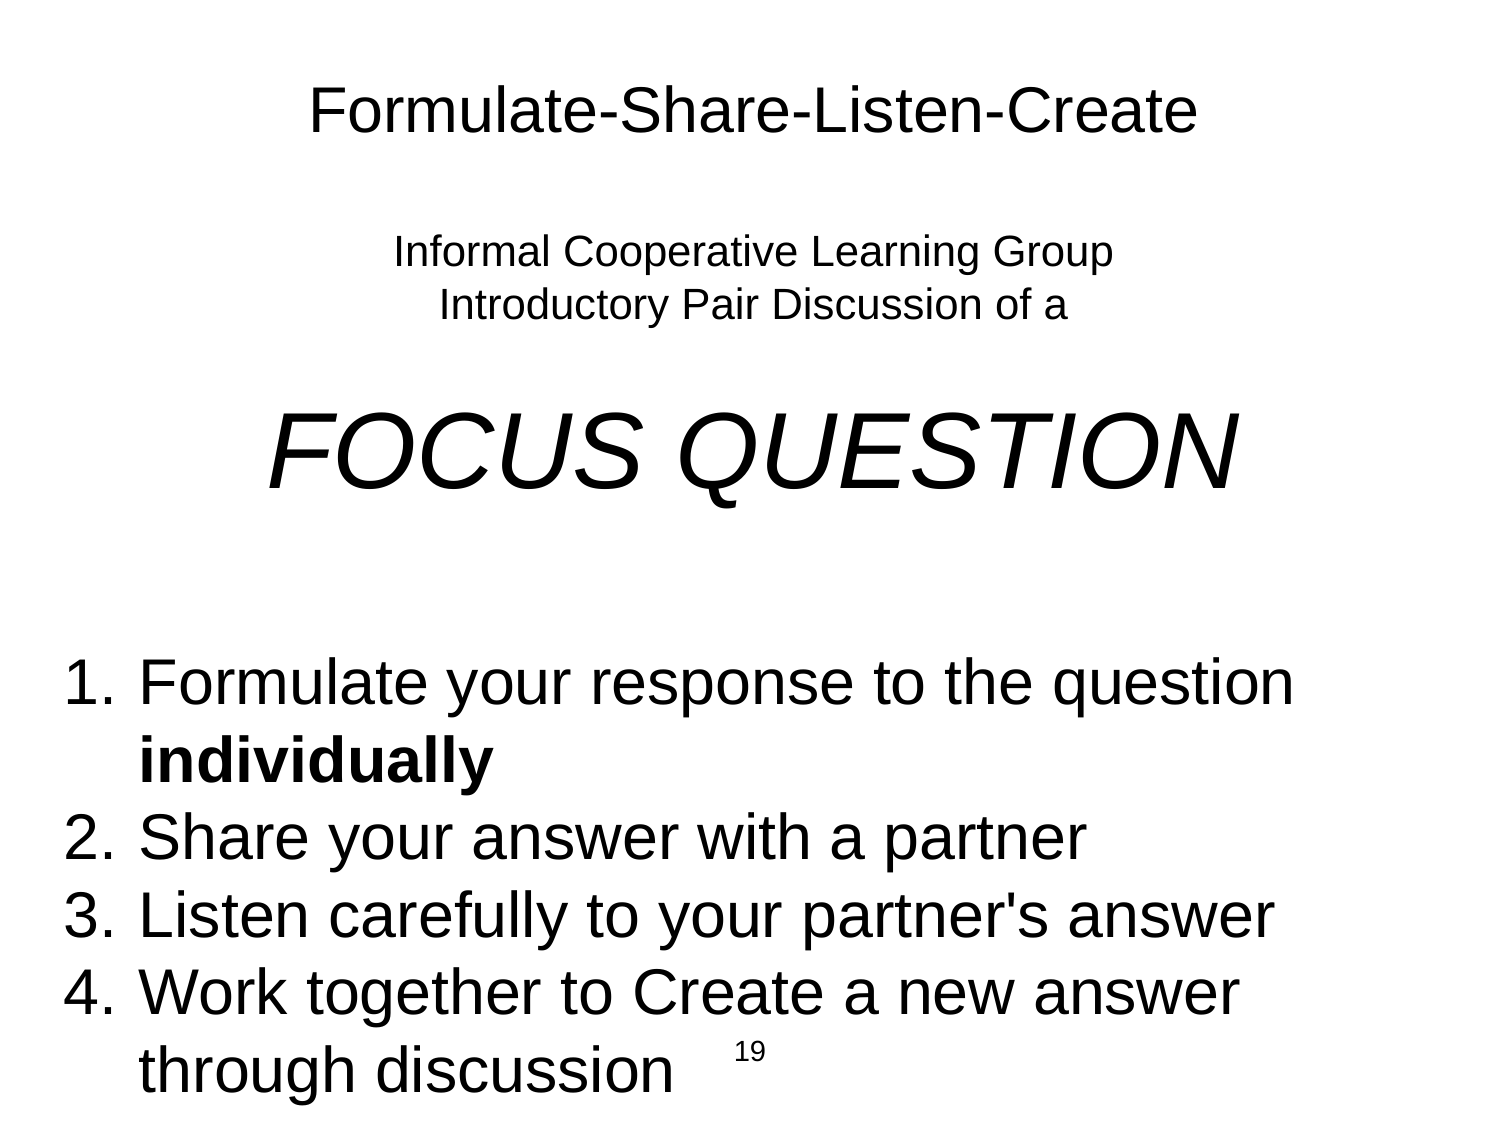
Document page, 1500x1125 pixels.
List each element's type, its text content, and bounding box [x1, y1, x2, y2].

text_box Formulate-Share-Listen-Create Informal Cooperative Learning Group Introductory Pair Discussion of a FOCUS QUESTION Formulate your response to the question individually Share your answer with a partner Listen carefully to your partner's answer Work together to Create a new answer through discussion [64, 67, 1444, 1106]
